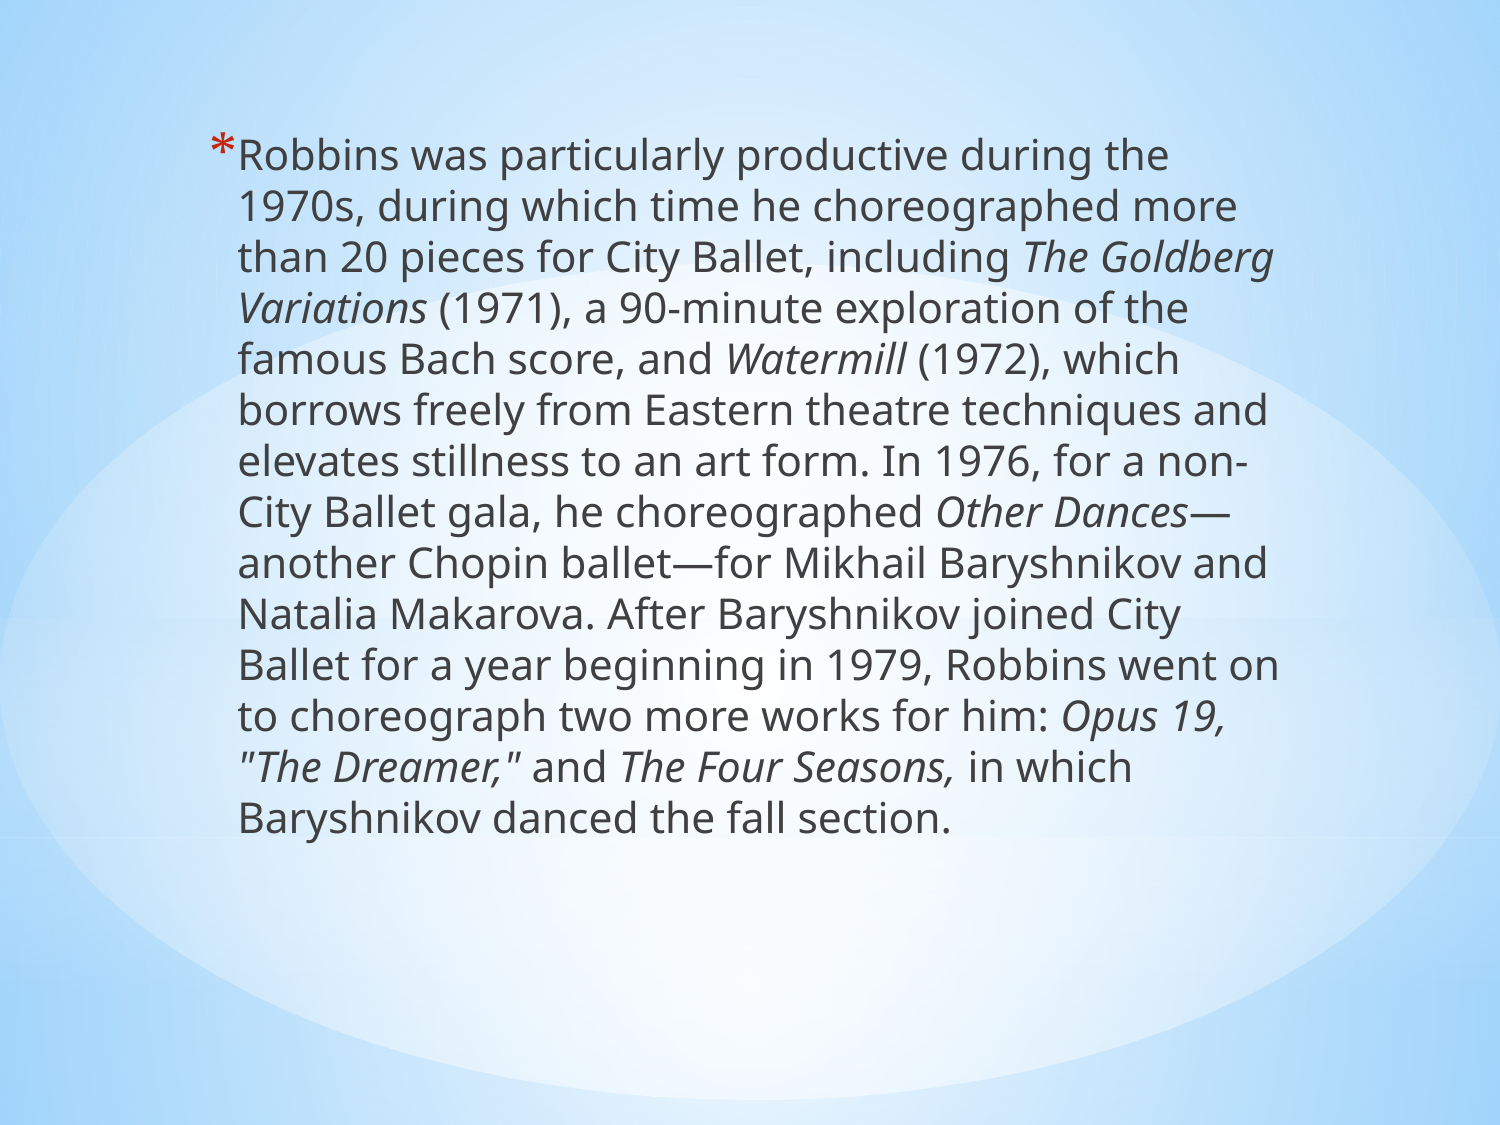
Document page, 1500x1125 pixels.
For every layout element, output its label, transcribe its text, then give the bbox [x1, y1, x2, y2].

list Robbins was particularly productive during the 1970s, during which time he choreographed more than 20 pieces for City Ballet, including The Goldberg Variations (1971), a 90-minute exploration of the famous Bach score, and Watermill (1972), which borrows freely from Eastern theatre techniques and elevates stillness to an art form. In 1976, for a non-City Ballet gala, he choreographed Other Dances— another Chopin ballet—for Mikhail Baryshnikov and Natalia Makarova. After Baryshnikov joined City Ballet for a year beginning in 1979, Robbins went on to choreograph two more works for him: Opus 19, "The Dreamer," and The Four Seasons, in which Baryshnikov danced the fall section. [187, 120, 1317, 894]
